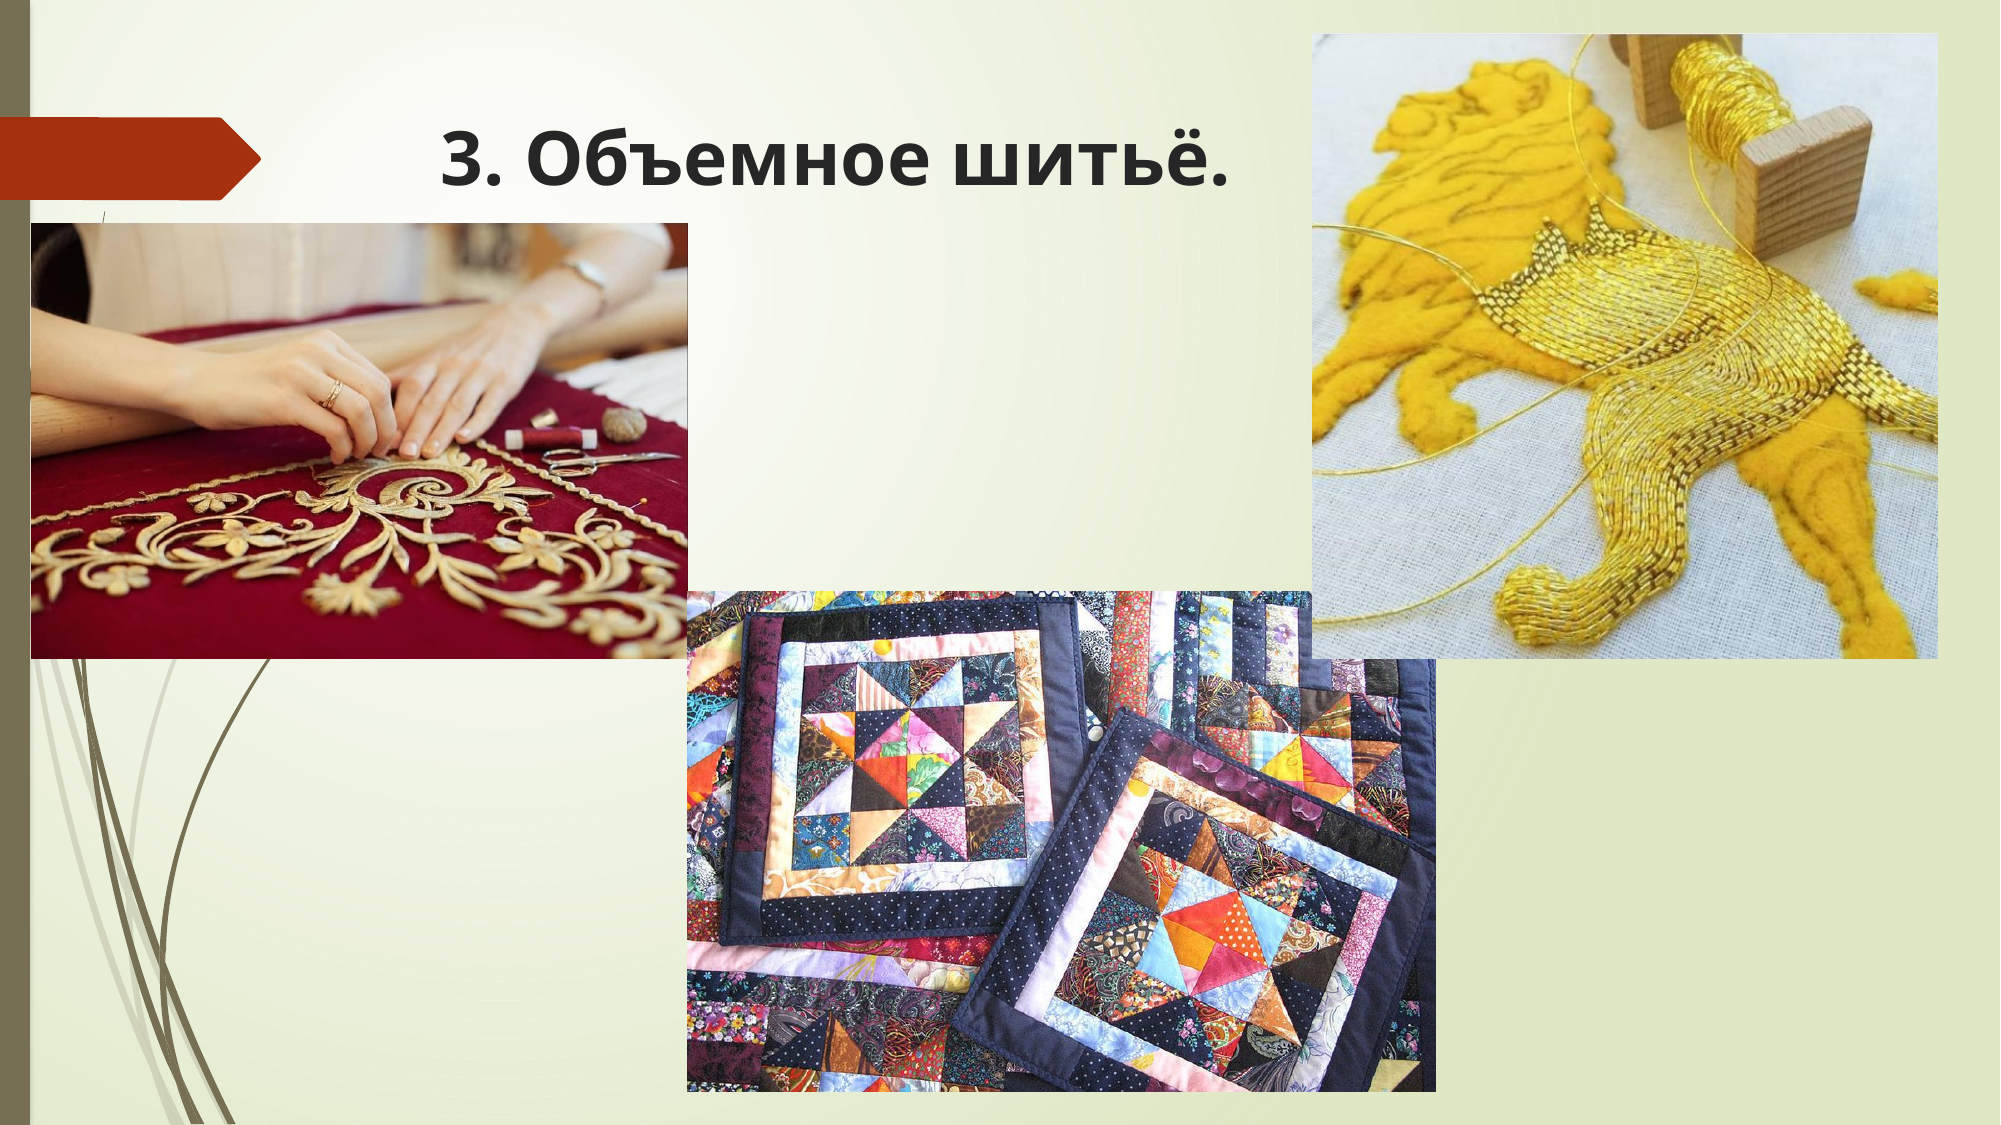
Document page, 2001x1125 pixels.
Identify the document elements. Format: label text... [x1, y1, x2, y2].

title 3. Объемное шитьё. [425, 102, 1307, 313]
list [30, 223, 688, 659]
picture [686, 32, 1939, 1093]
